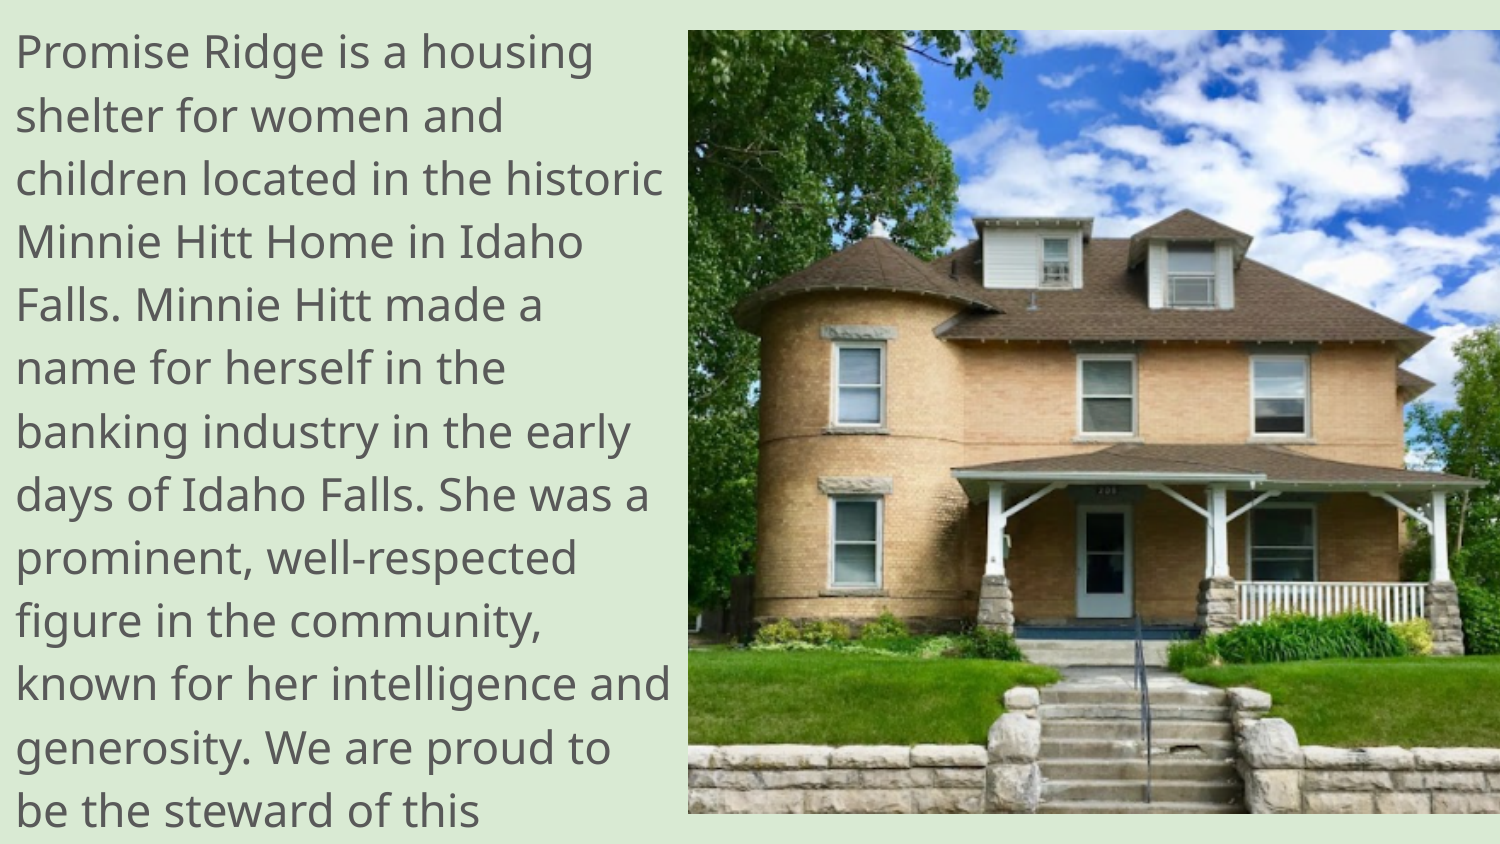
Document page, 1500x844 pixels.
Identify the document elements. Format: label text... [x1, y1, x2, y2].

picture [687, 29, 1500, 814]
list Promise Ridge is a housing shelter for women and children located in the historic Minnie Hitt Home in Idaho Falls. Minnie Hitt made a name for herself in the banking industry in the early days of Idaho Falls. She was a prominent, well-respected figure in the community, known for her intelligence and generosity. We are proud to be the steward of this beautiful, historic home. [0, 0, 689, 824]
